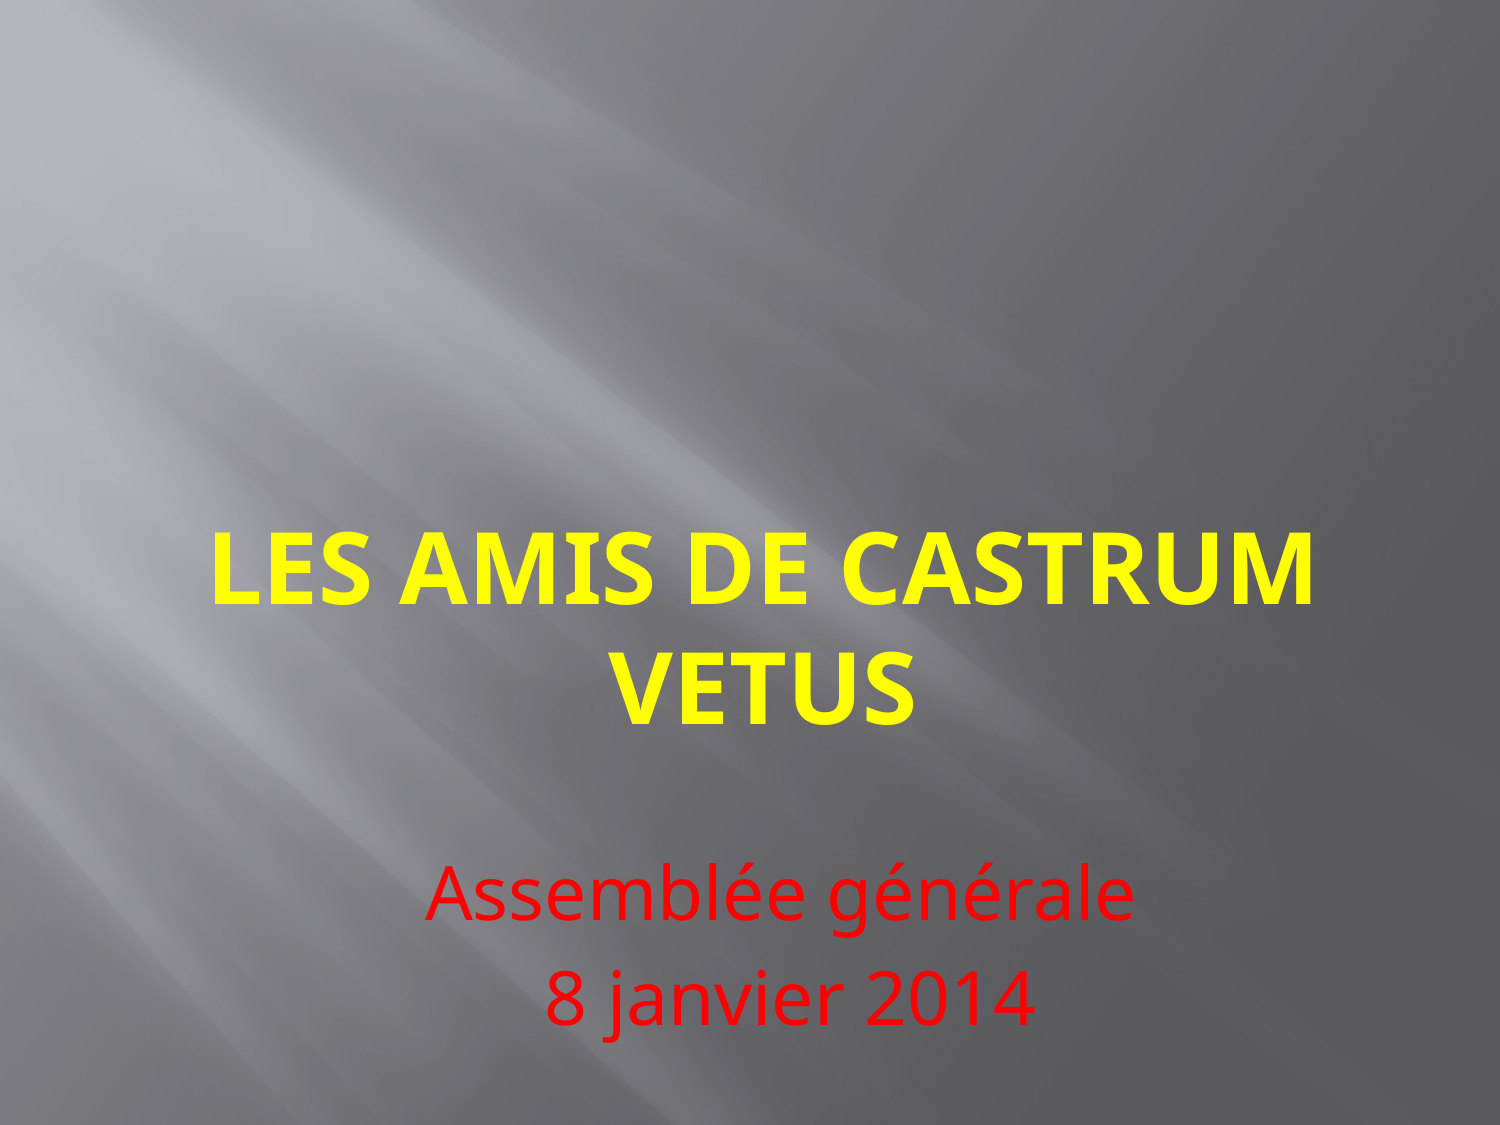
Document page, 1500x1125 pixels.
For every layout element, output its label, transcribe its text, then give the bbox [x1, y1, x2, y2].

title Les amis de Castrum vetus [88, 30, 1439, 745]
subtitle Assemblée générale 8 janvier 2014 [265, 837, 1316, 1125]
